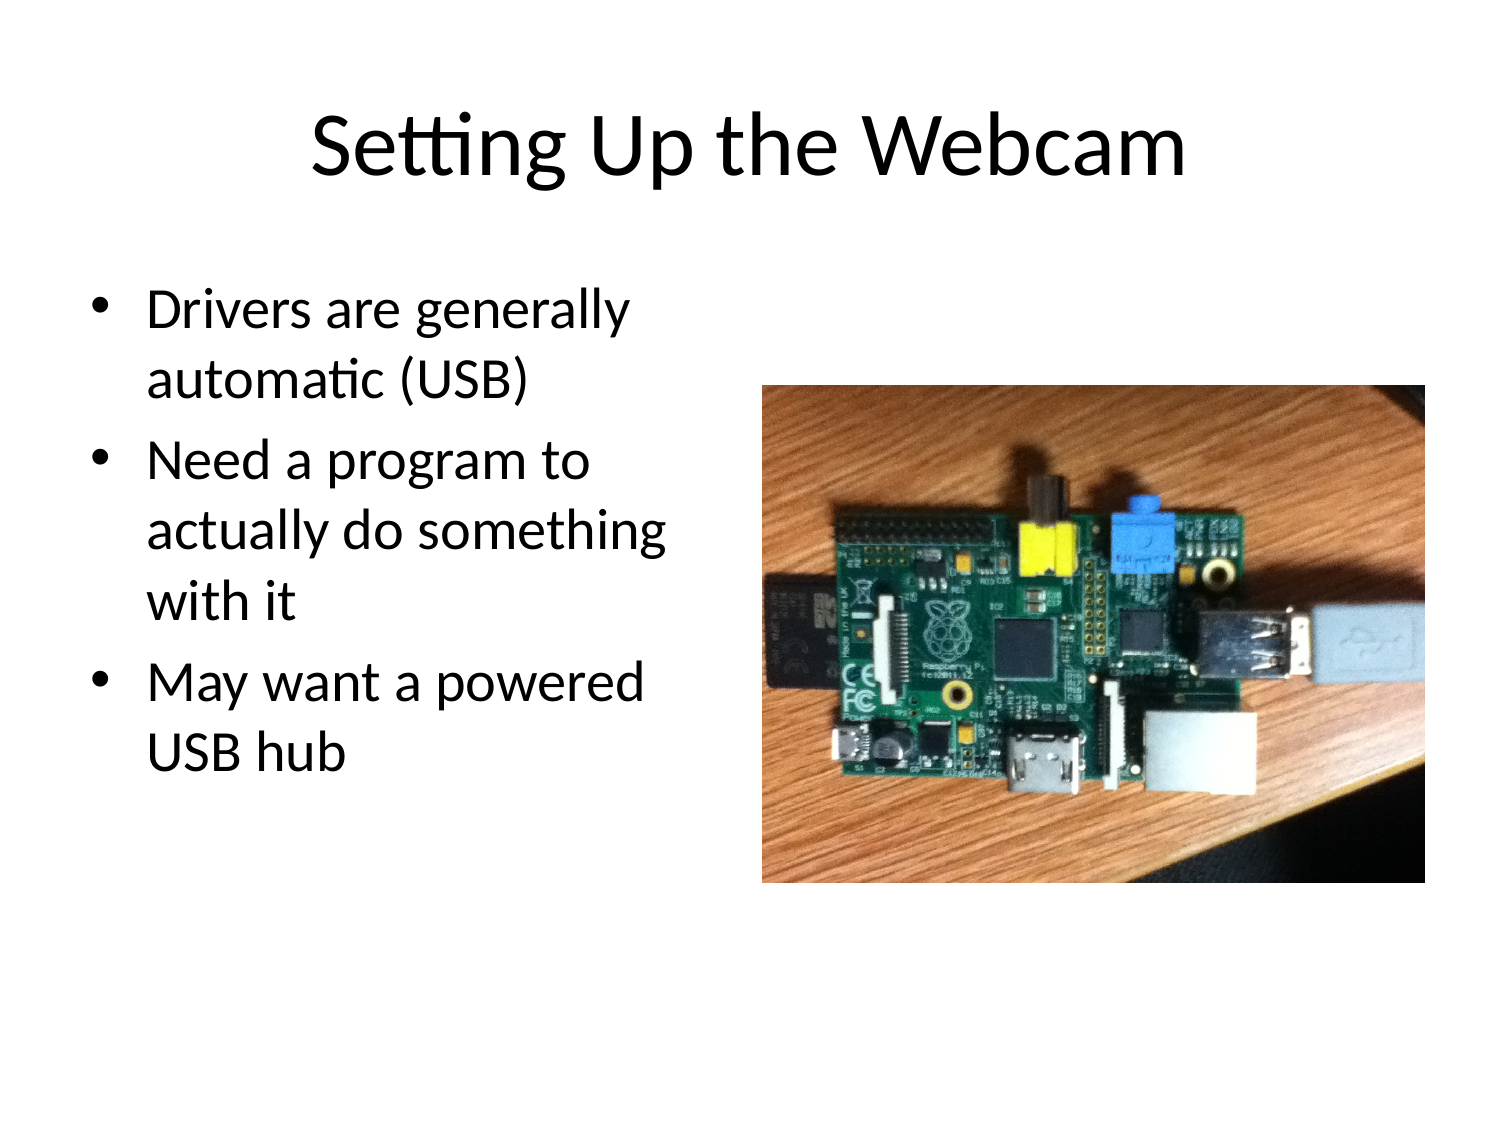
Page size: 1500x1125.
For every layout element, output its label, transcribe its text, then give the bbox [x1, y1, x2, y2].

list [762, 384, 1426, 883]
list Drivers are generally automatic (USB) Need a program to actually do something with it May want a powered USB hub [75, 262, 738, 1005]
title Setting Up the Webcam [75, 45, 1425, 233]
